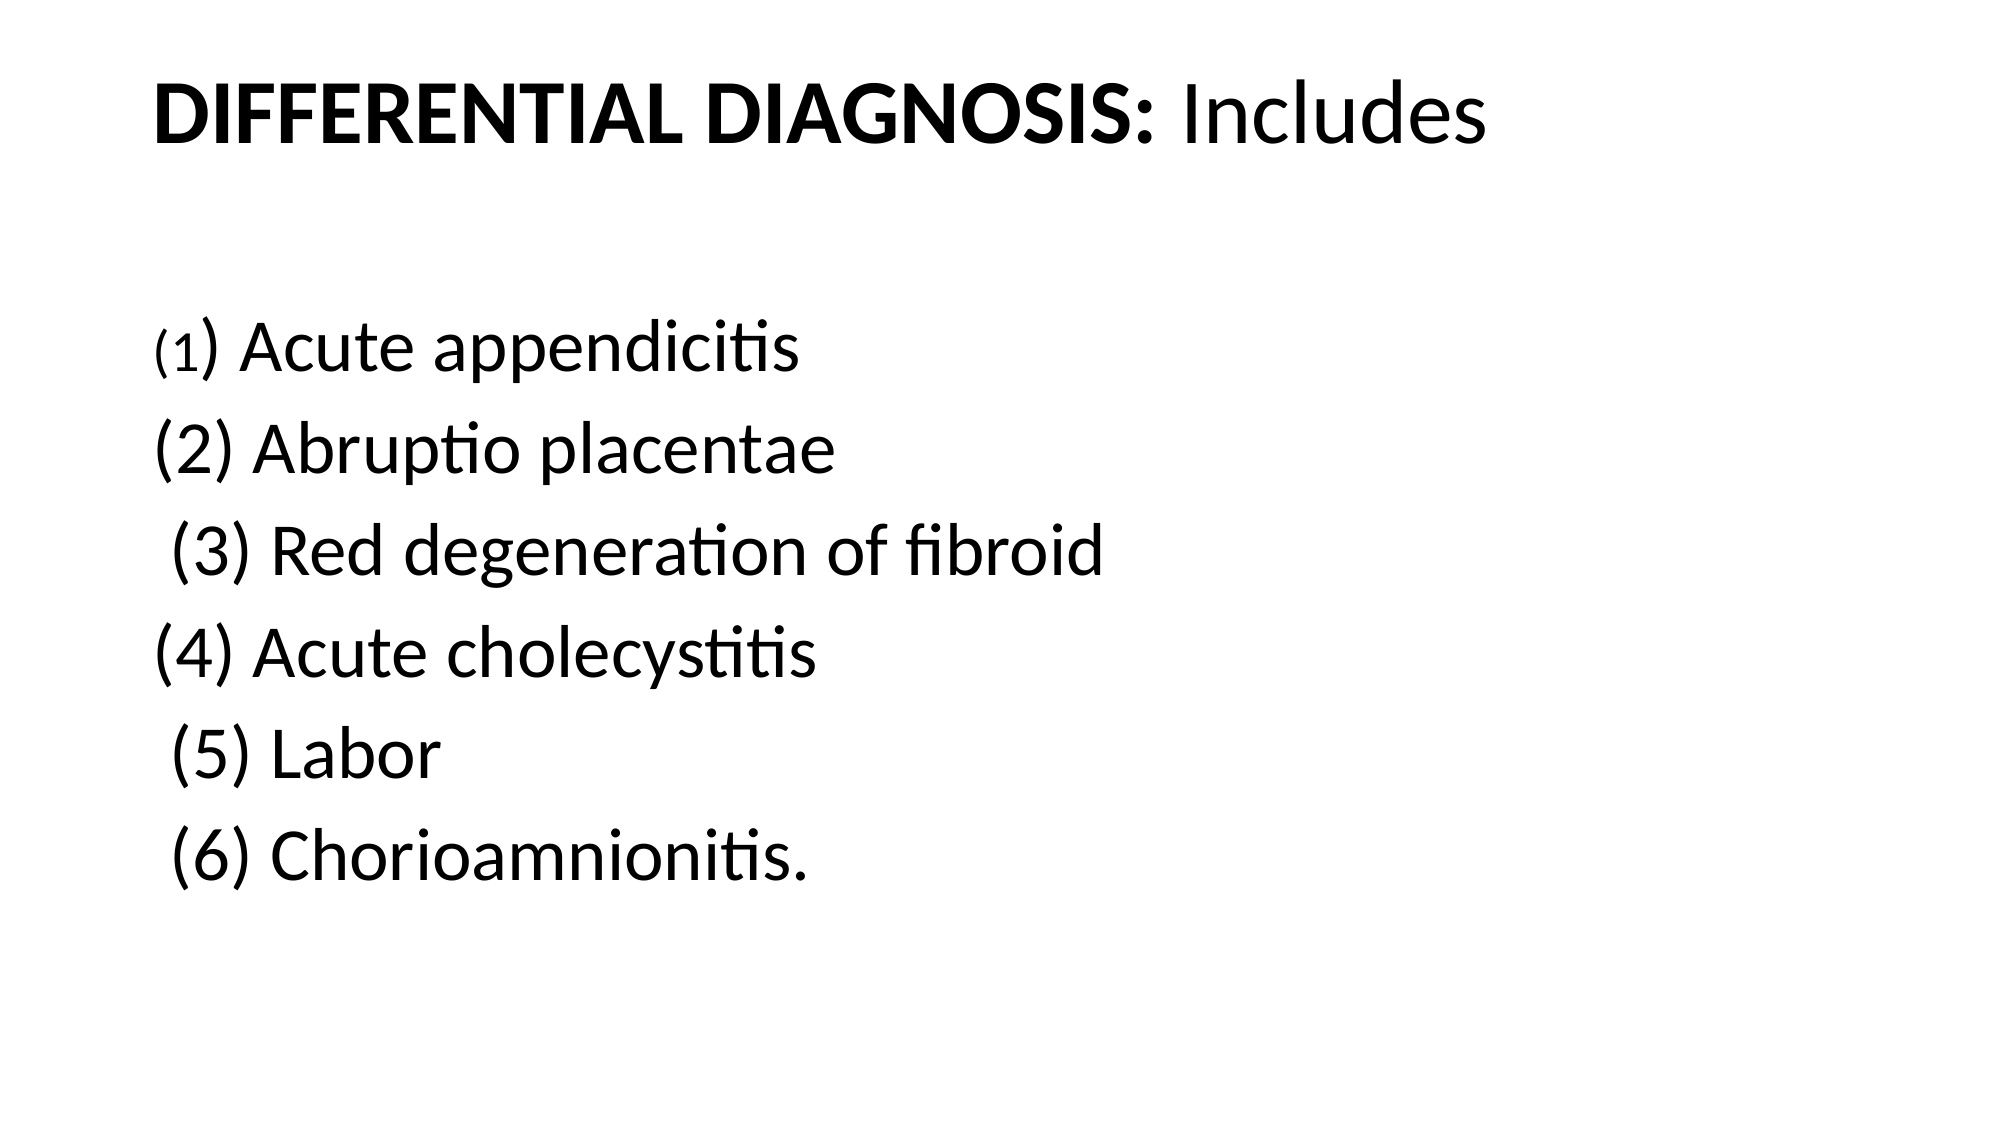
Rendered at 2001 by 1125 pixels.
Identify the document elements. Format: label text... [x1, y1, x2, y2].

title DIFFERENTIAL DIAGNOSIS: Includes [137, 59, 1863, 278]
list (1) Acute appendicitis (2) Abruptio placentae (3) Red degeneration of fibroid (4) Acute cholecystitis (5) Labor (6) Chorioamnionitis. [137, 299, 1863, 1014]
